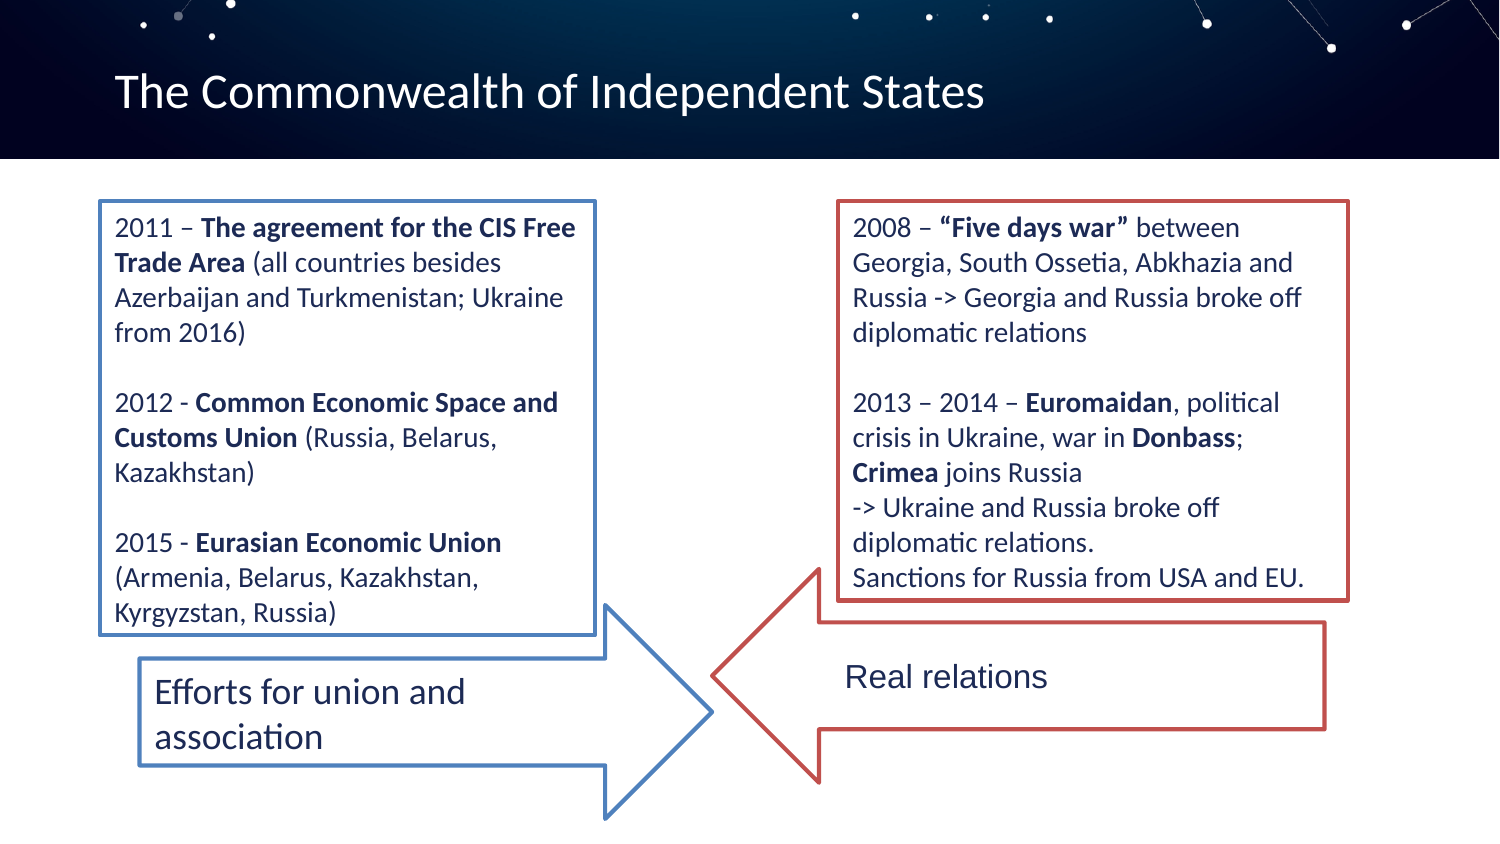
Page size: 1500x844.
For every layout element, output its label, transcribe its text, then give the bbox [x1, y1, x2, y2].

text_box Efforts for union and association [137, 603, 715, 821]
picture [0, 0, 1500, 161]
text_box 2008 – “Five days war” between Georgia, South Ossetia, Abkhazia and Russia -> Georgia and Russia broke off diplomatic relations 2013 – 2014 – Euromaidan, political crisis in Ukraine, war in Donbass; Crimea joins Russia -> Ukraine and Russia broke off diplomatic relations. Sanctions for Russia from USA and EU. [836, 199, 1350, 603]
text_box 2011 – The agreement for the CIS Free Trade Area (all countries besides Azerbaijan and Turkmenistan; Ukraine from 2016) 2012 - Common Economic Space and Customs Union (Russia, Belarus, Kazakhstan) 2015 - Eurasian Economic Union (Armenia, Belarus, Kazakhstan, Kyrgyzstan, Russia) [98, 199, 597, 637]
text_box [709, 566, 1327, 785]
text_box Real relations [829, 648, 1064, 703]
